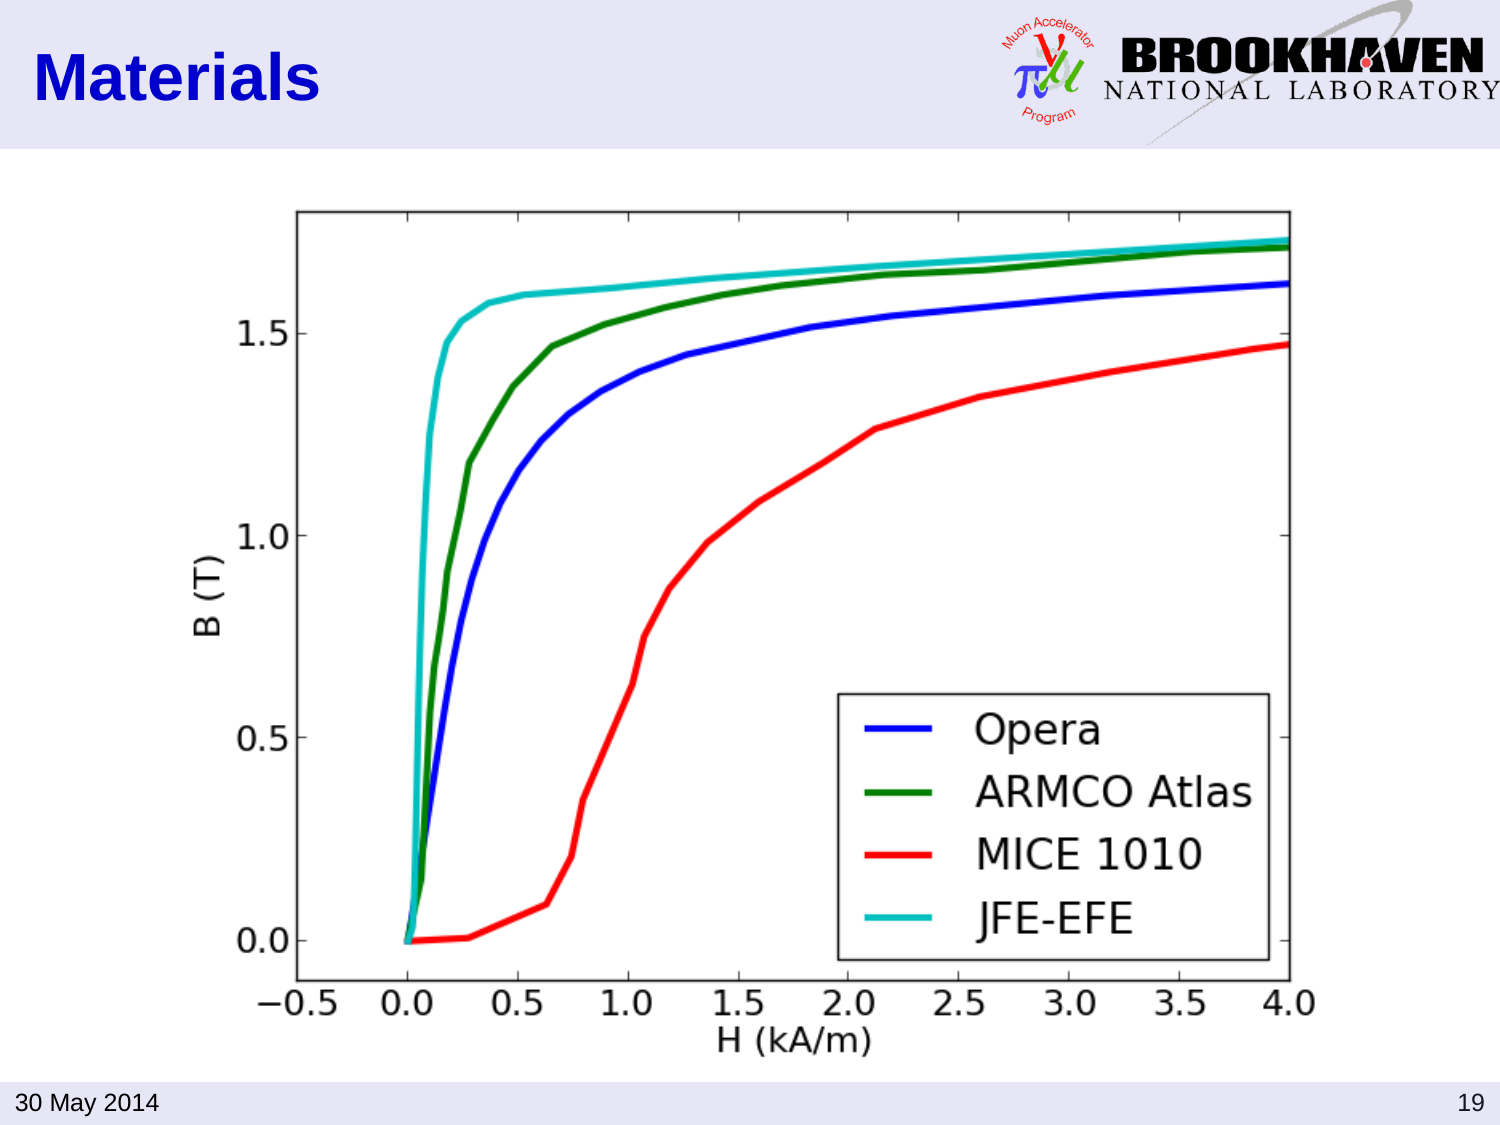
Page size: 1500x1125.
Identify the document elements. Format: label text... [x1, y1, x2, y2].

picture [1104, 0, 1500, 145]
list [137, 194, 1338, 1078]
title Materials [17, 10, 1001, 138]
picture [1001, 17, 1094, 125]
